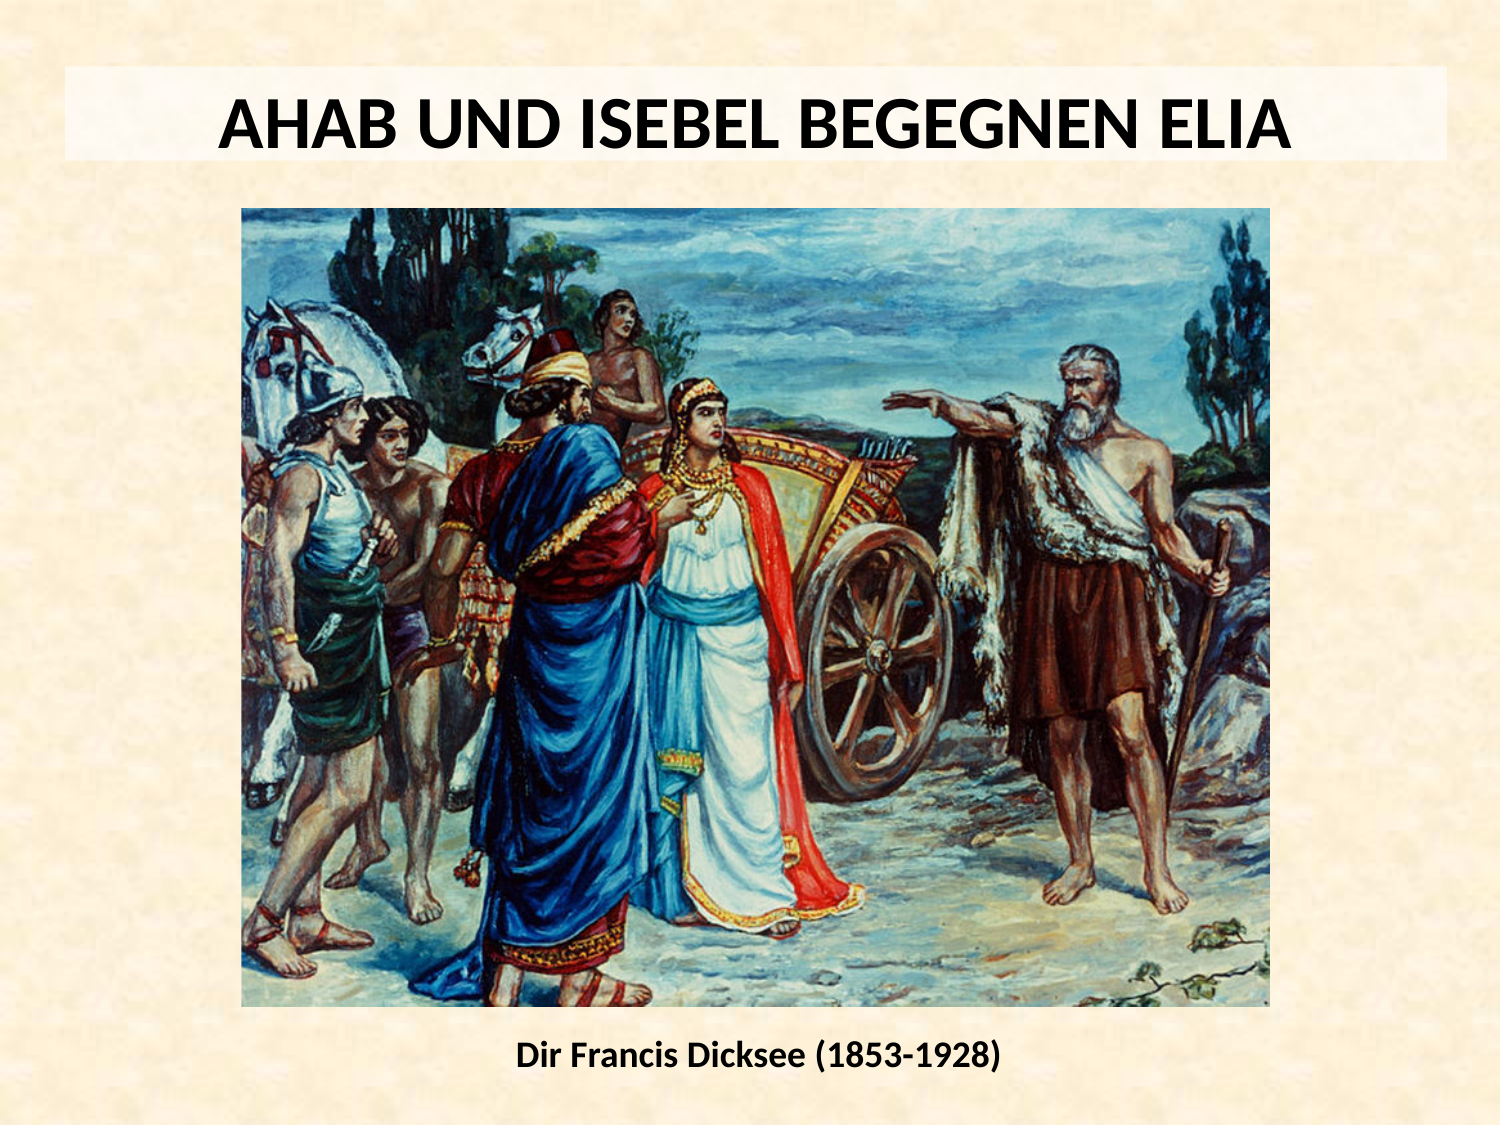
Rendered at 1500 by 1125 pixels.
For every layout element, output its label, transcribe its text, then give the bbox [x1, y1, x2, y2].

picture [0, 0, 1500, 1125]
text_box Dir Francis Dicksee (1853-1928) [148, 1023, 1370, 1083]
text_box AHAB UND ISEBEL BEGEGNEN ELIA [64, 66, 1447, 161]
